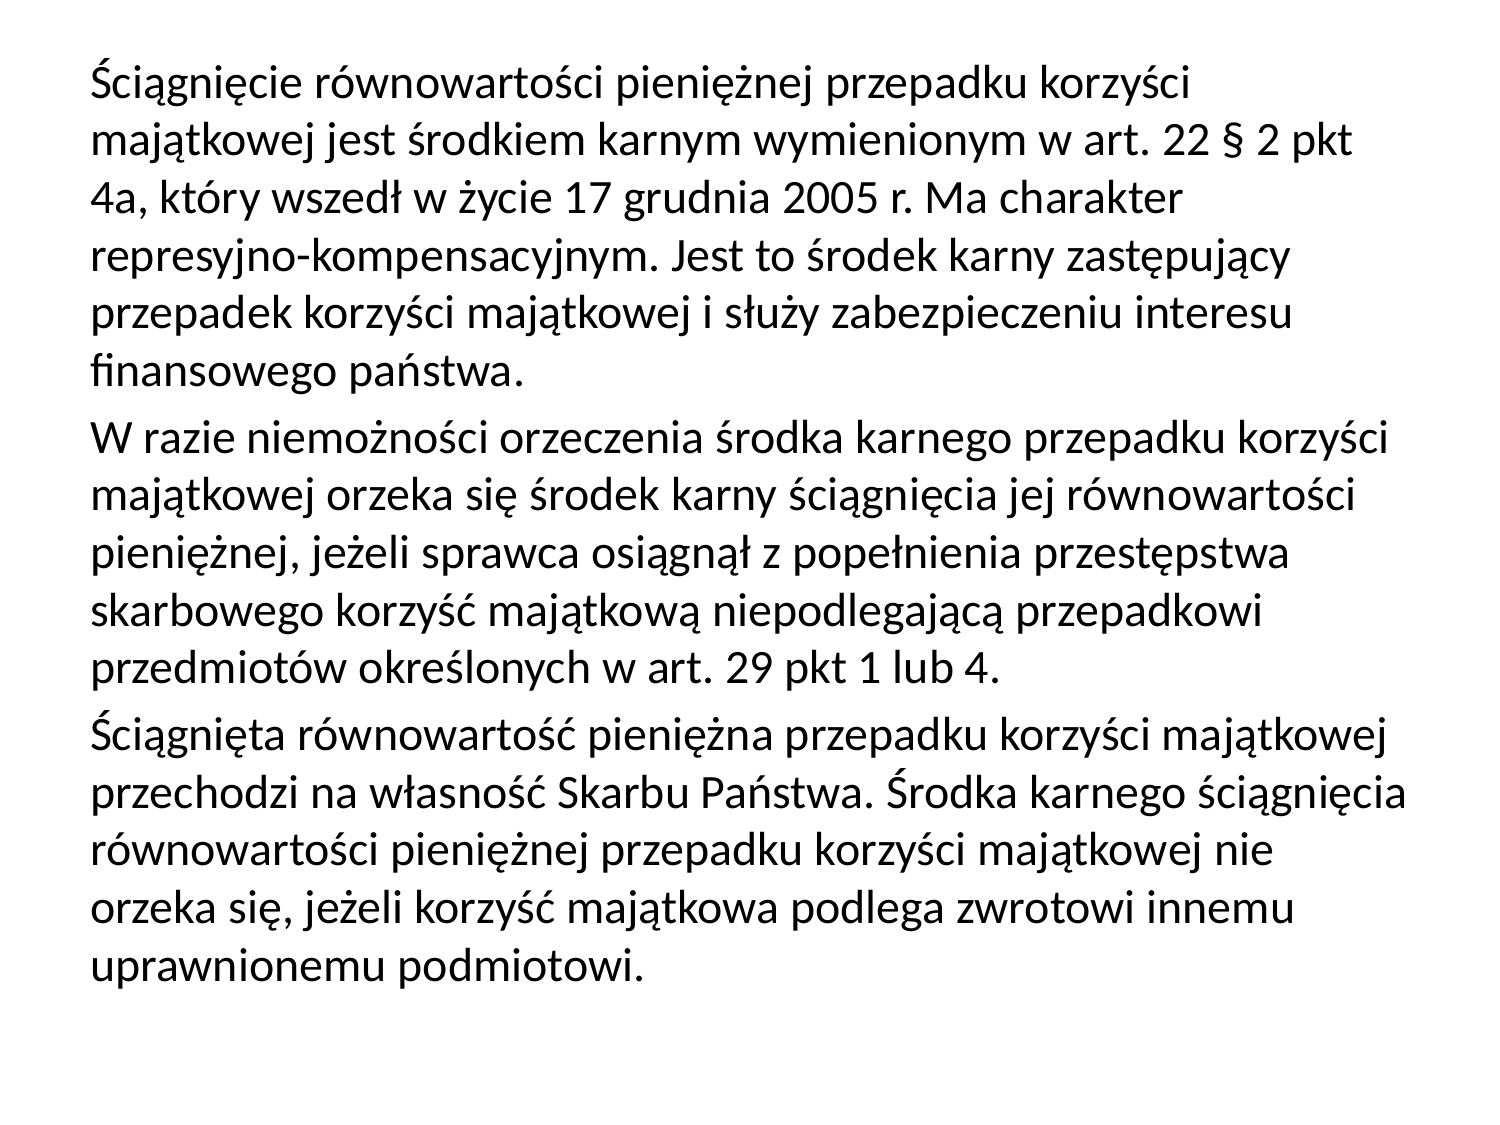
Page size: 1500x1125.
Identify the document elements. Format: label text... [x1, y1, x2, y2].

list Ściągnięcie równowartości pieniężnej przepadku korzyści majątkowej jest środkiem karnym wymienionym w art. 22 § 2 pkt 4a, który wszedł w życie 17 grudnia 2005 r. Ma charakter represyjno-kompensacyjnym. Jest to środek karny zastępujący przepadek korzyści majątkowej i służy zabezpieczeniu interesu finansowego państwa. W razie niemożności orzeczenia środka karnego przepadku korzyści majątkowej orzeka się środek karny ściągnięcia jej równowartości pieniężnej, jeżeli sprawca osiągnął z popełnienia przestępstwa skarbowego korzyść majątkową niepodlegającą przepadkowi przedmiotów określonych w art. 29 pkt 1 lub 4. Ściągnięta równowartość pieniężna przepadku korzyści majątkowej przechodzi na własność Skarbu Państwa. Środka karnego ściągnięcia równowartości pieniężnej przepadku korzyści majątkowej nie orzeka się, jeżeli korzyść majątkowa podlega zwrotowi innemu uprawnionemu podmiotowi. [75, 42, 1425, 1005]
